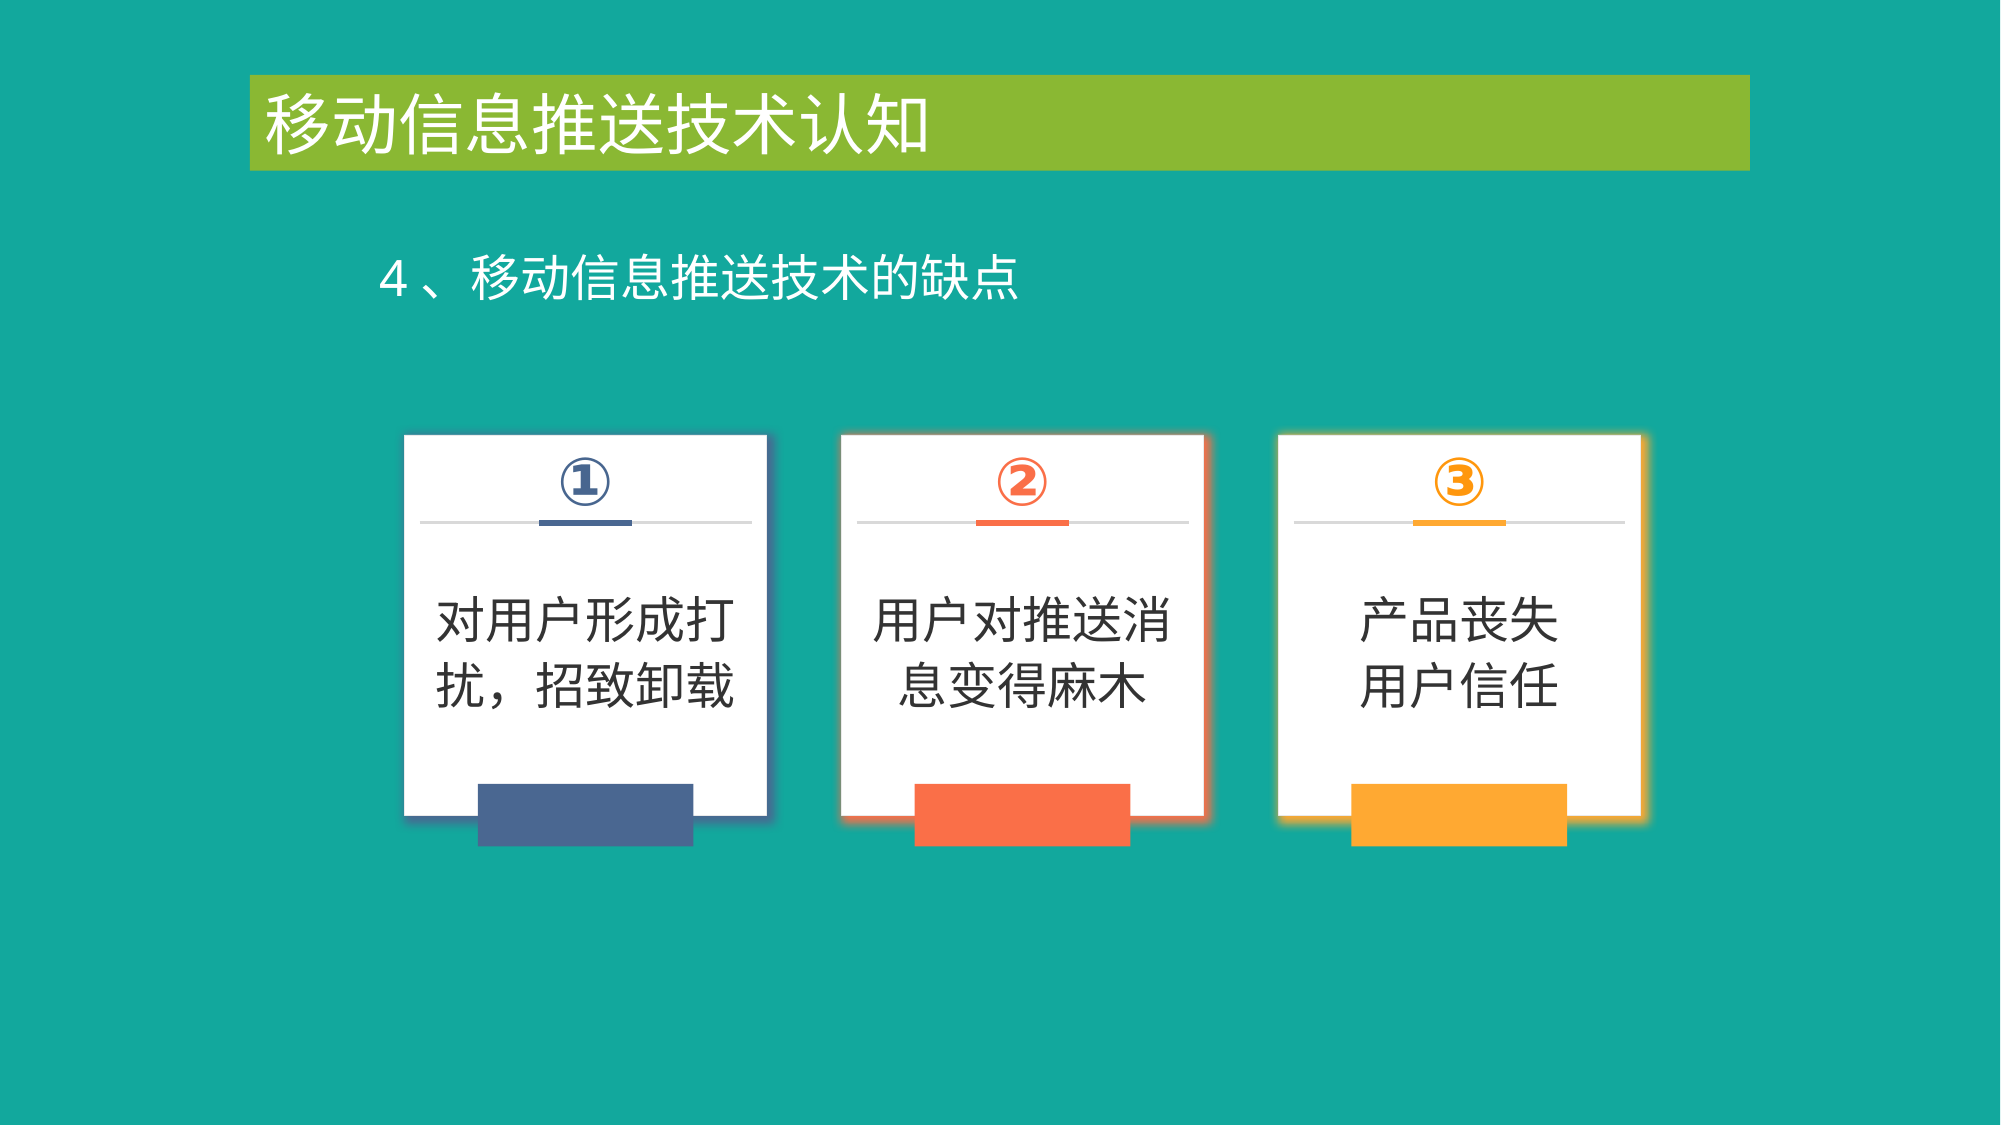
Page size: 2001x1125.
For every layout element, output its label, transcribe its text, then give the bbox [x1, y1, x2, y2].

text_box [1278, 434, 1641, 847]
text_box 移动信息推送技术认知 [249, 74, 1750, 171]
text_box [841, 434, 1204, 847]
picture [0, 0, 2001, 1125]
text_box 4、移动信息推送技术的缺点 [364, 238, 1035, 314]
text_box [404, 434, 767, 847]
